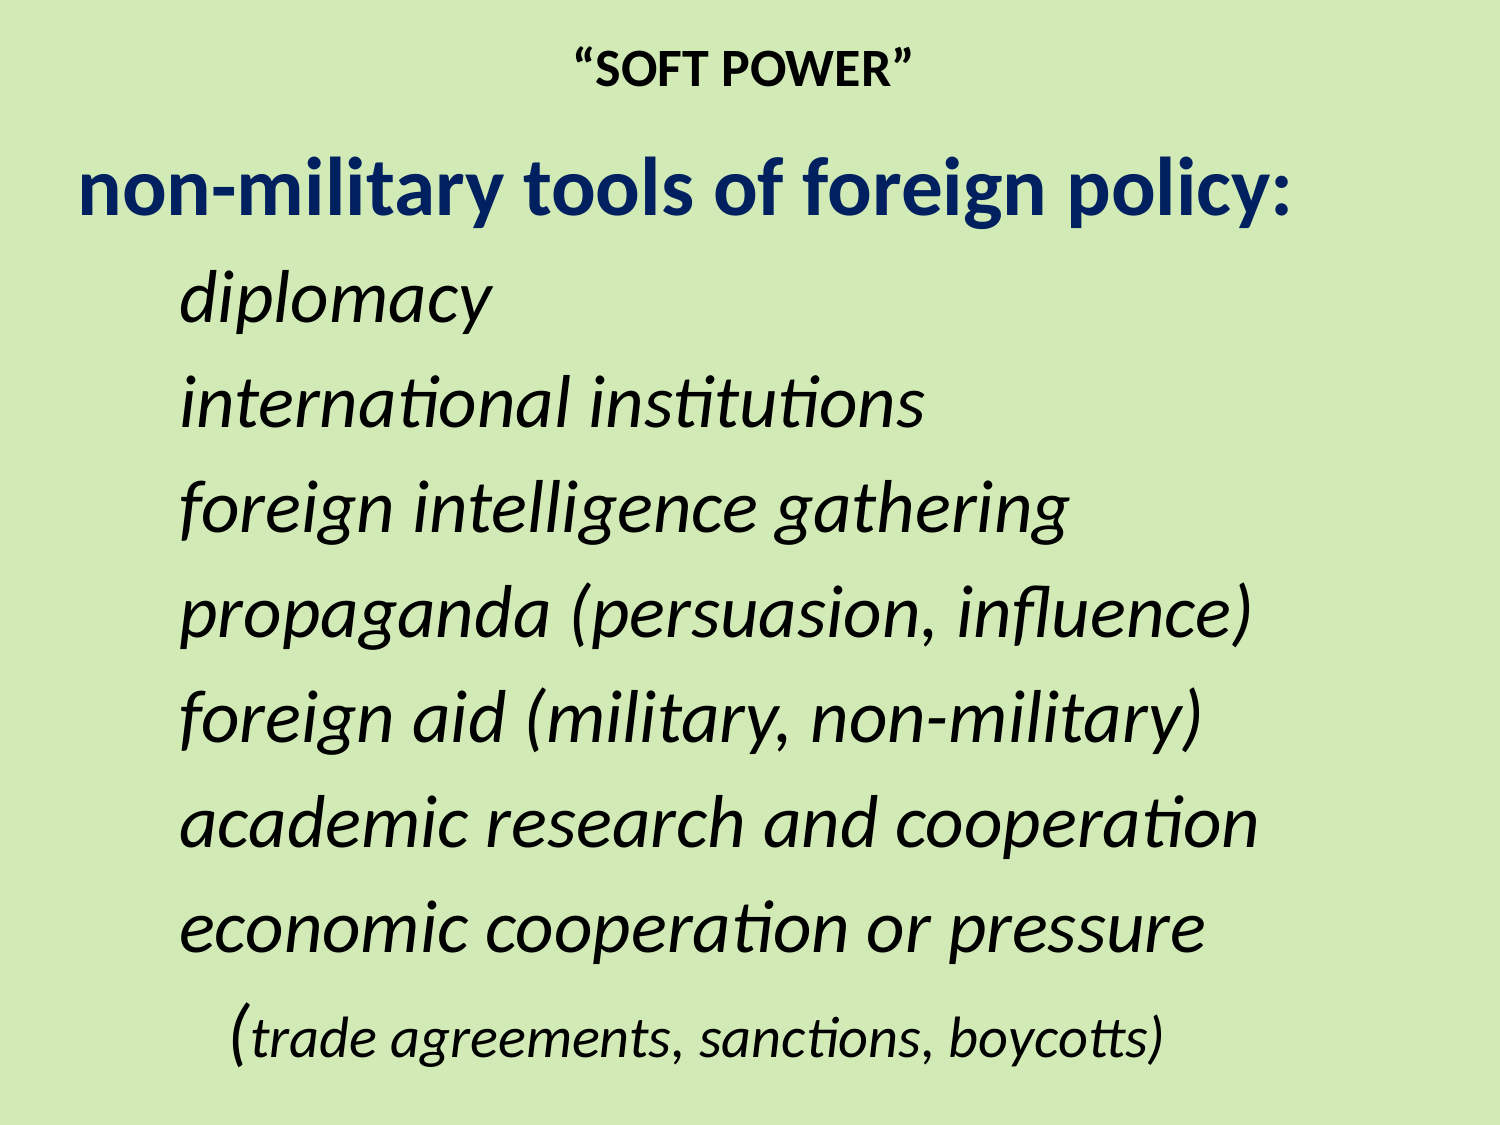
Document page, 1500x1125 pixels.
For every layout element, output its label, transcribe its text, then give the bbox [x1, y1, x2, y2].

list non-military tools of foreign policy: diplomacy international institutions foreign intelligence gathering propaganda (persuasion, influence) foreign aid (military, non-military) academic research and cooperation economic cooperation or pressure (trade agreements, sanctions, boycotts) [62, 125, 1438, 1025]
title “SOFT POWER” [75, 24, 1425, 105]
